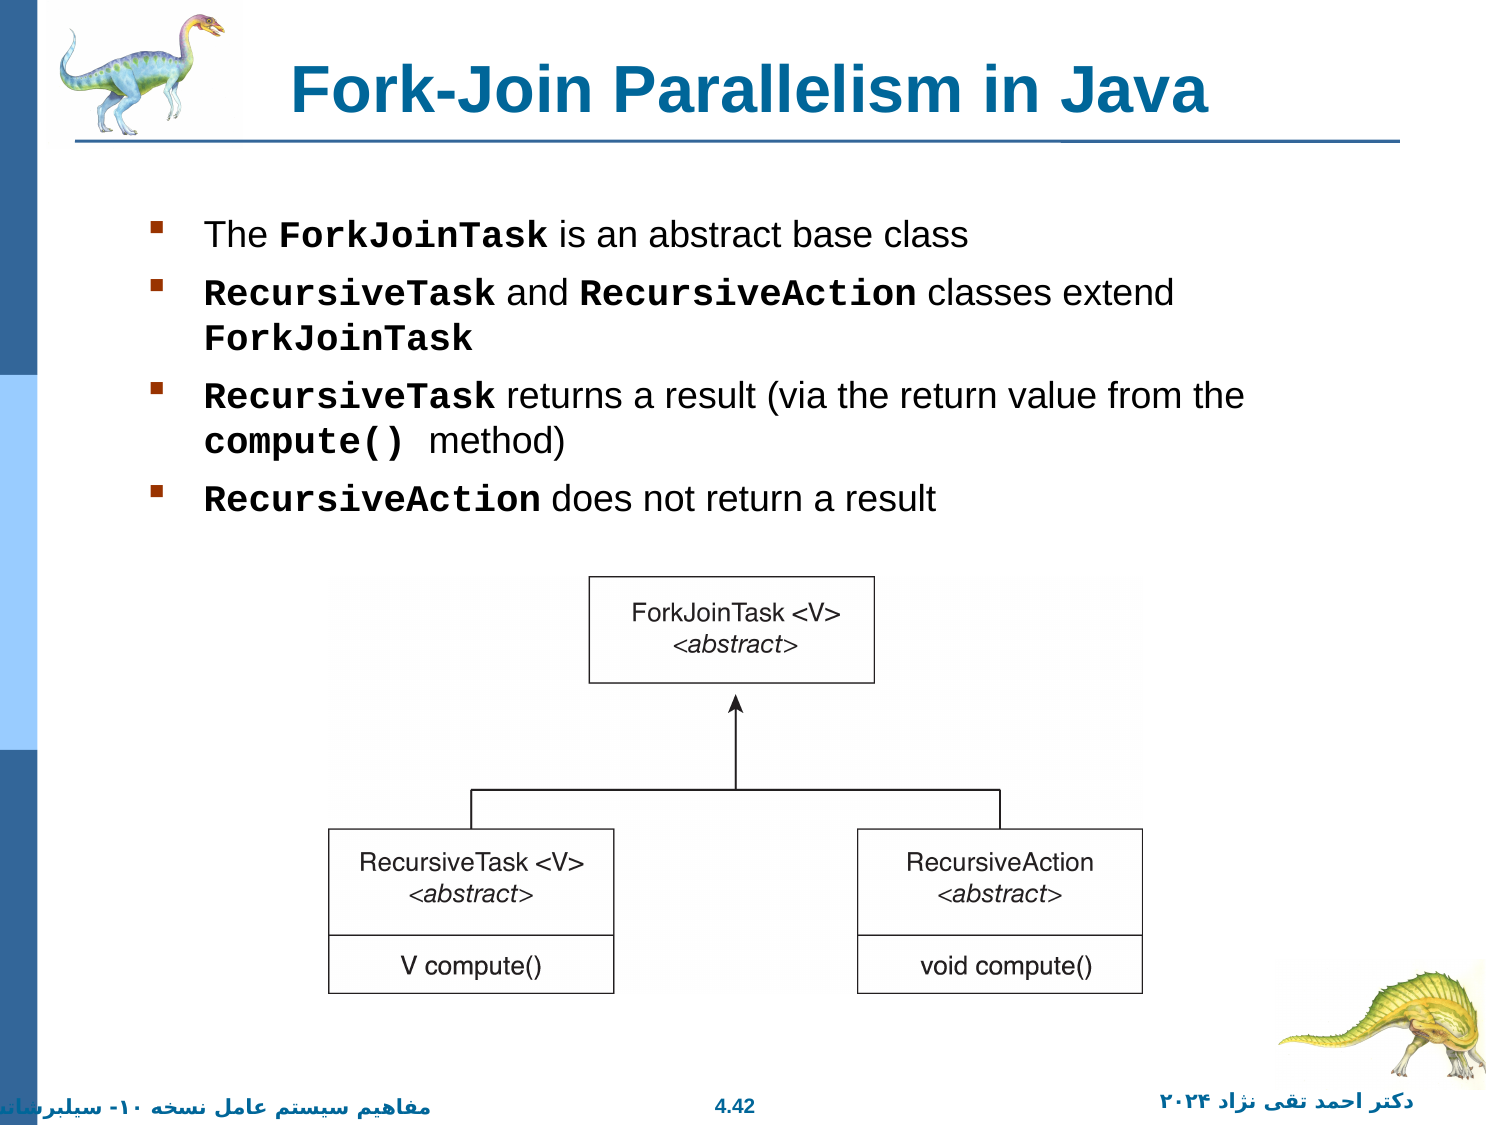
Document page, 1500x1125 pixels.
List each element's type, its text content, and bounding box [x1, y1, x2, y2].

picture [46, 0, 243, 149]
list The ForkJoinTask is an abstract base class RecursiveTask and RecursiveAction classes extend ForkJoinTask RecursiveTask returns a result (via the return value from the compute() method) RecursiveAction does not return a result [132, 202, 1398, 507]
picture [1275, 959, 1486, 1090]
picture [328, 576, 1143, 994]
title Fork-Join Parallelism in Java [75, 38, 1425, 133]
